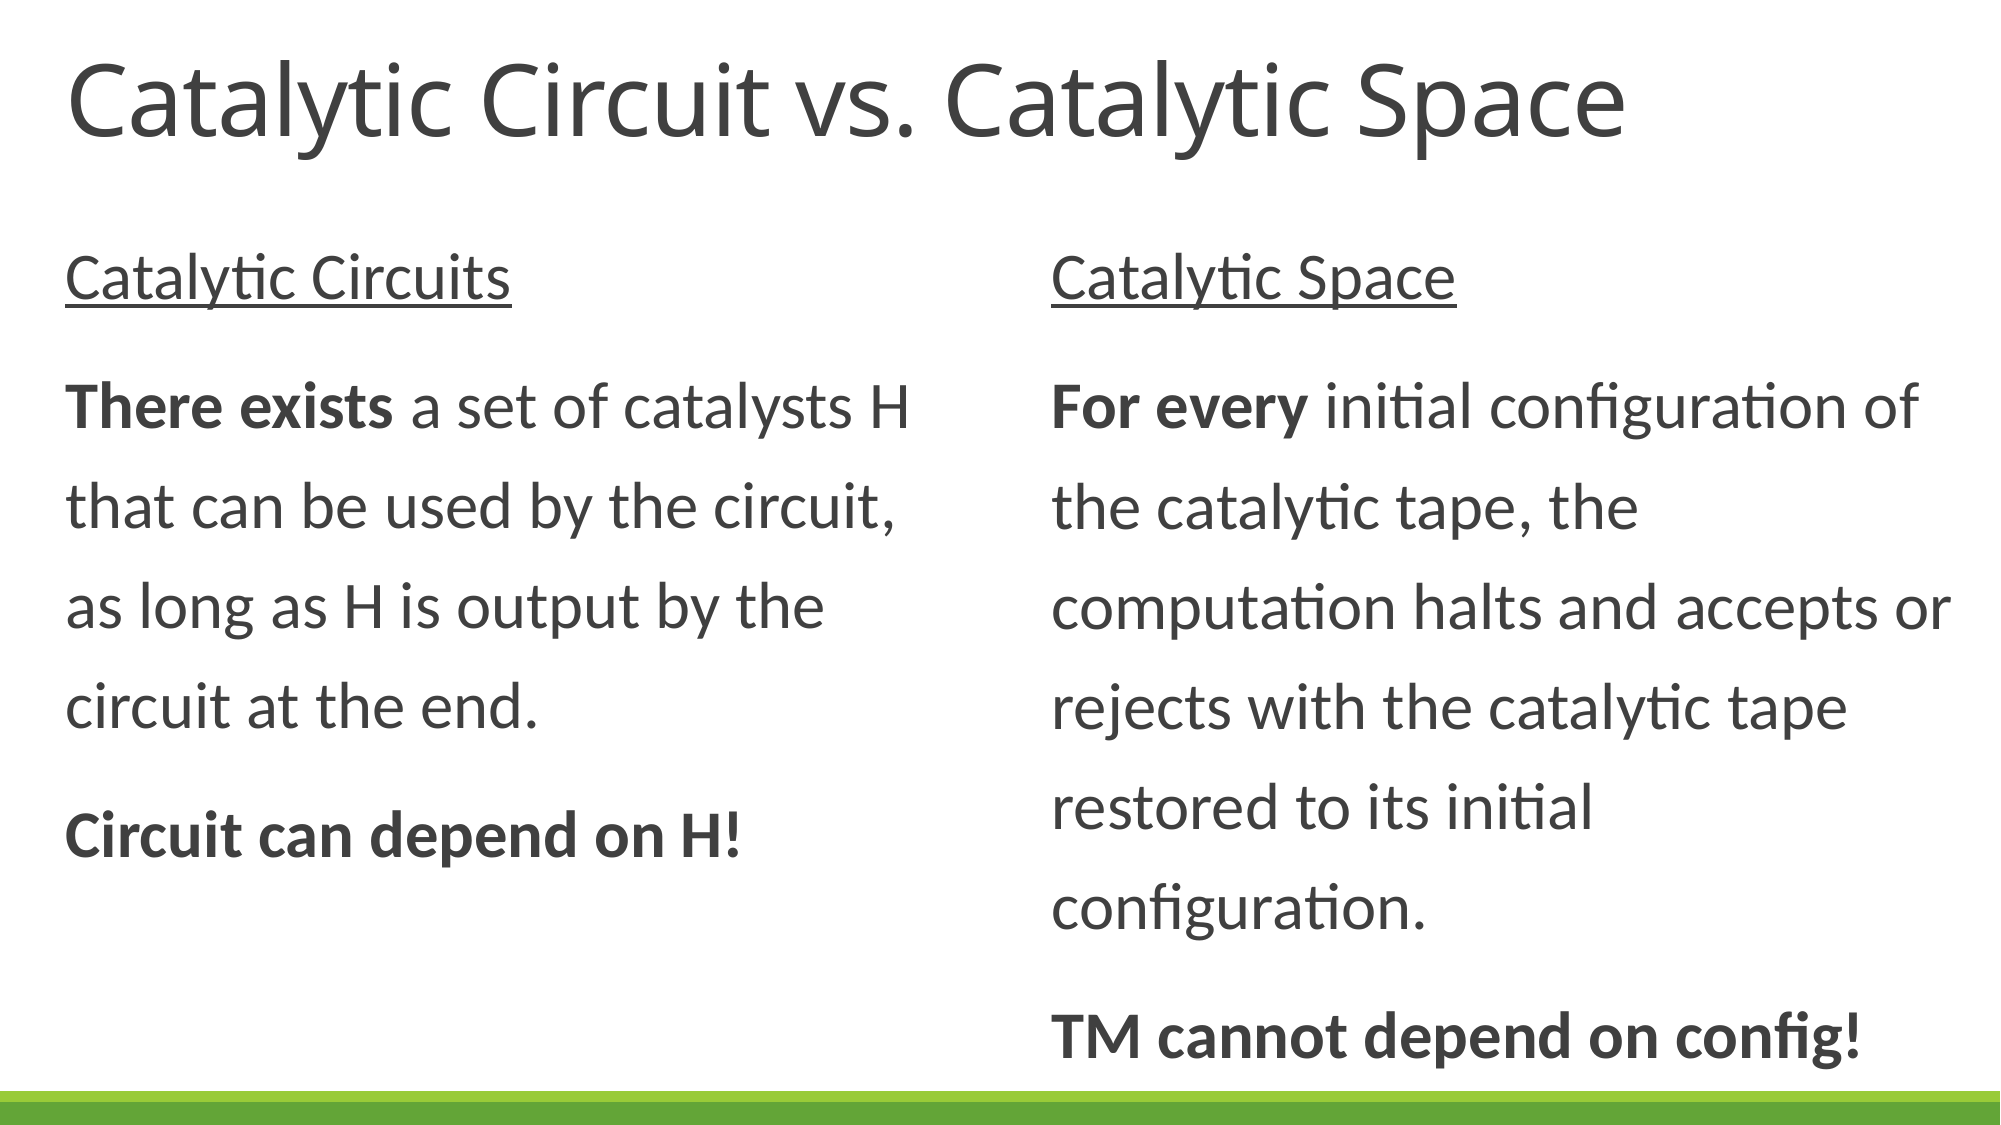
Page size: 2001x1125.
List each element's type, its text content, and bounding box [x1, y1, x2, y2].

text_box Catalytic Space For every initial configuration of the catalytic tape, the computation halts and accepts or rejects with the catalytic tape restored to its initial configuration. TM cannot depend on config! [1036, 205, 1977, 1102]
list Catalytic Circuits There exists a set of catalysts H that can be used by the circuit, as long as H is output by the circuit at the end. Circuit can depend on H! [50, 205, 926, 1007]
title Catalytic Circuit vs. Catalytic Space [50, 23, 1701, 165]
